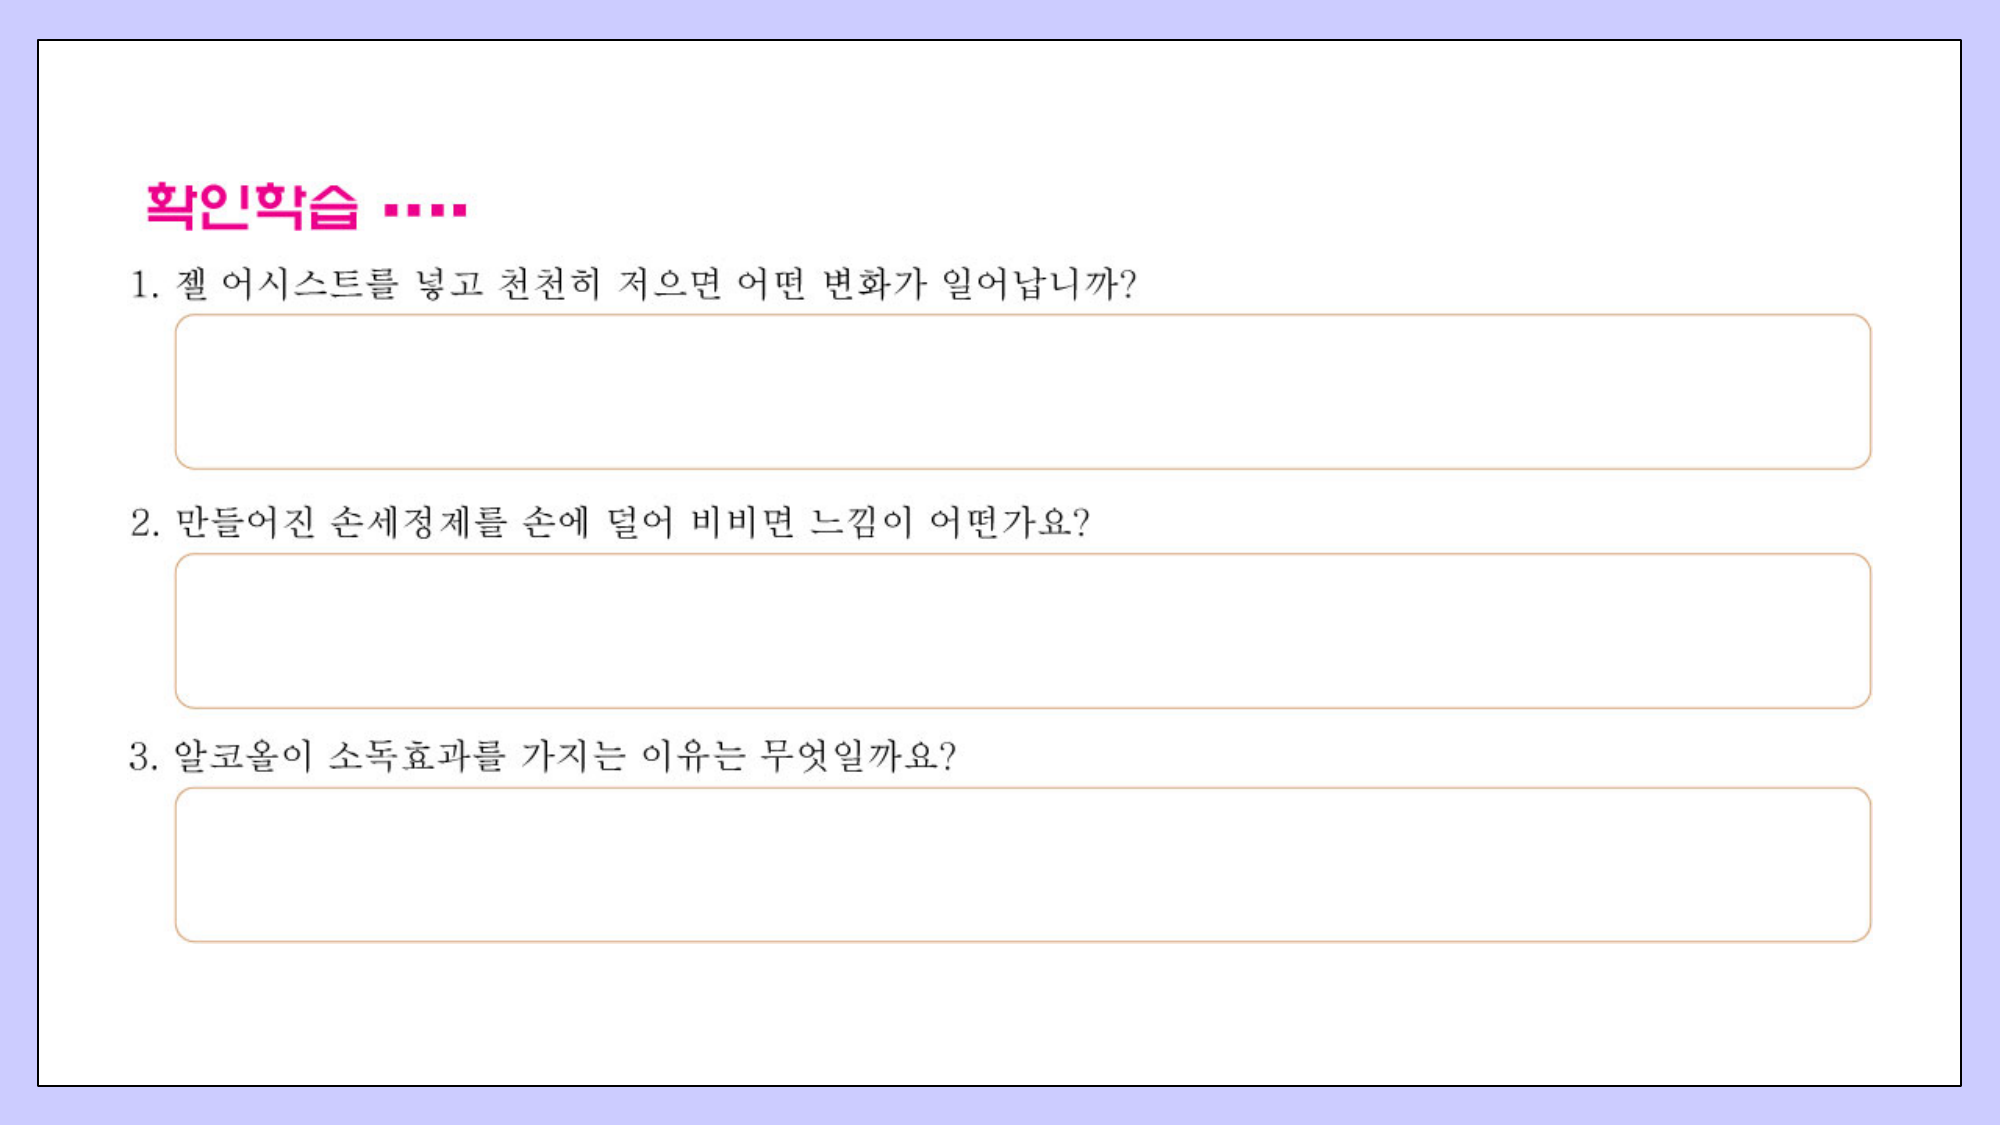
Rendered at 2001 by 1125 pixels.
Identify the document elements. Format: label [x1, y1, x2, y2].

picture [126, 180, 1873, 944]
